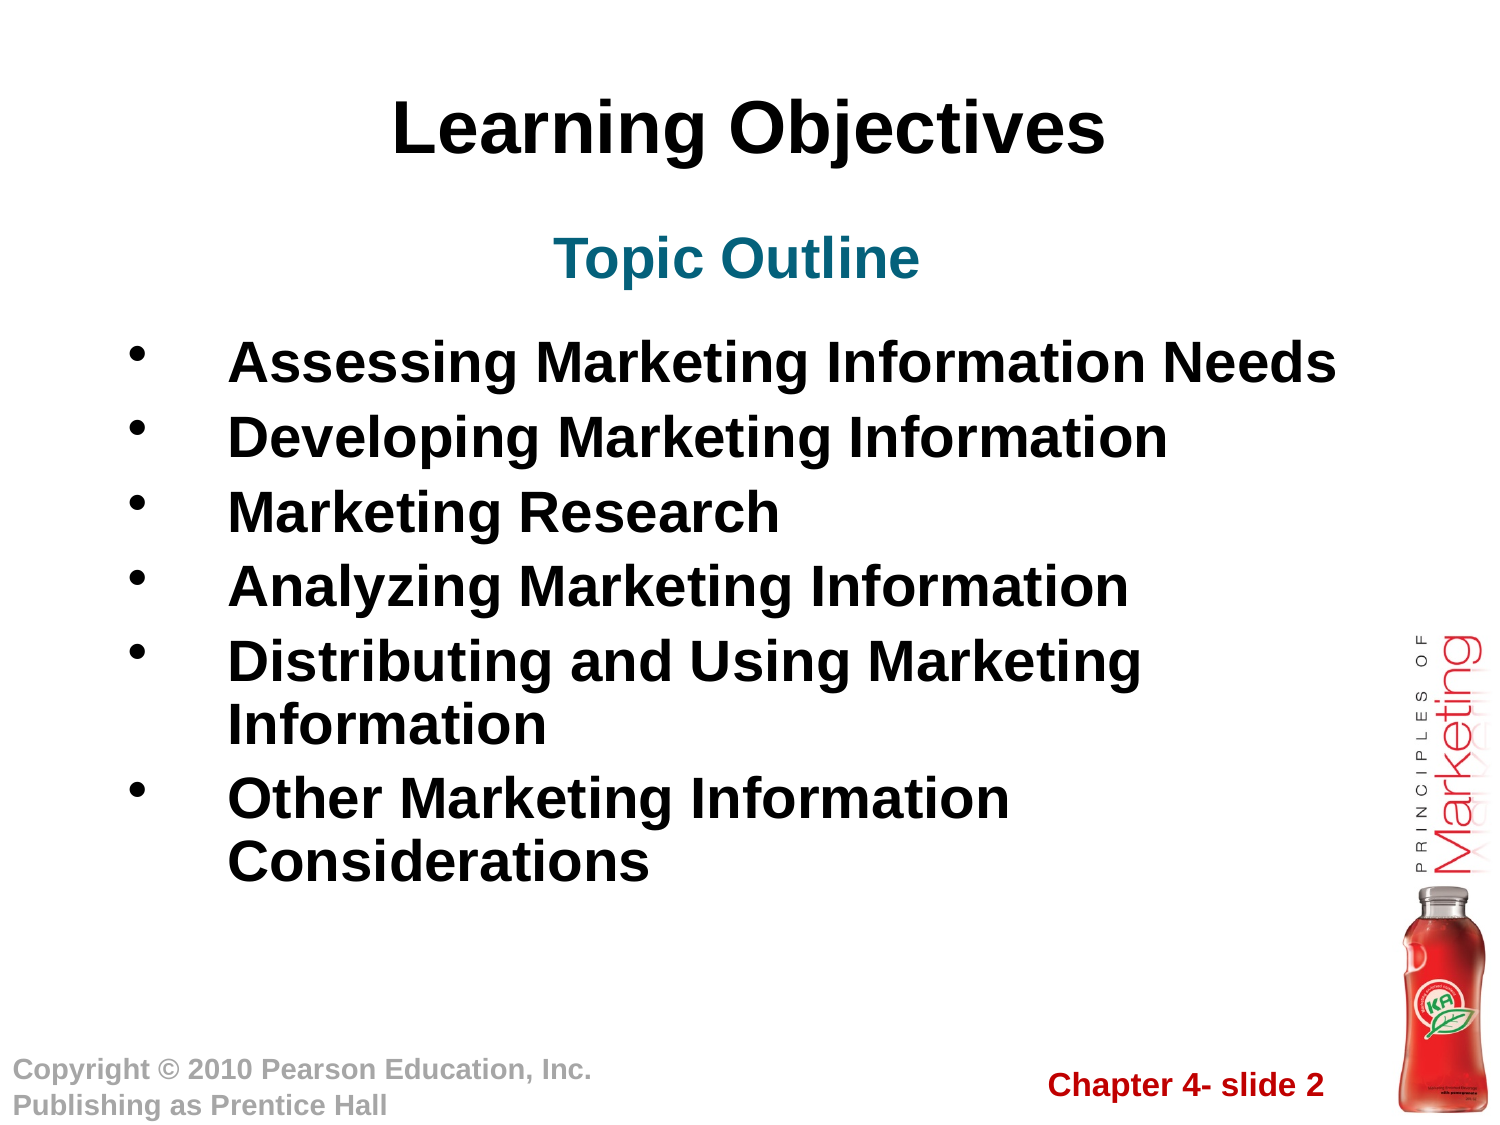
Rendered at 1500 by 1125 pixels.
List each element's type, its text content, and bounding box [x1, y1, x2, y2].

list Topic Outline [149, 212, 1326, 276]
title Learning Objectives [112, 37, 1388, 226]
picture [1359, 537, 1500, 1125]
list Assessing Marketing Information Needs Developing Marketing Information Marketing Research Analyzing Marketing Information Distributing and Using Marketing Information Other Marketing Information Considerations [112, 324, 1388, 1001]
